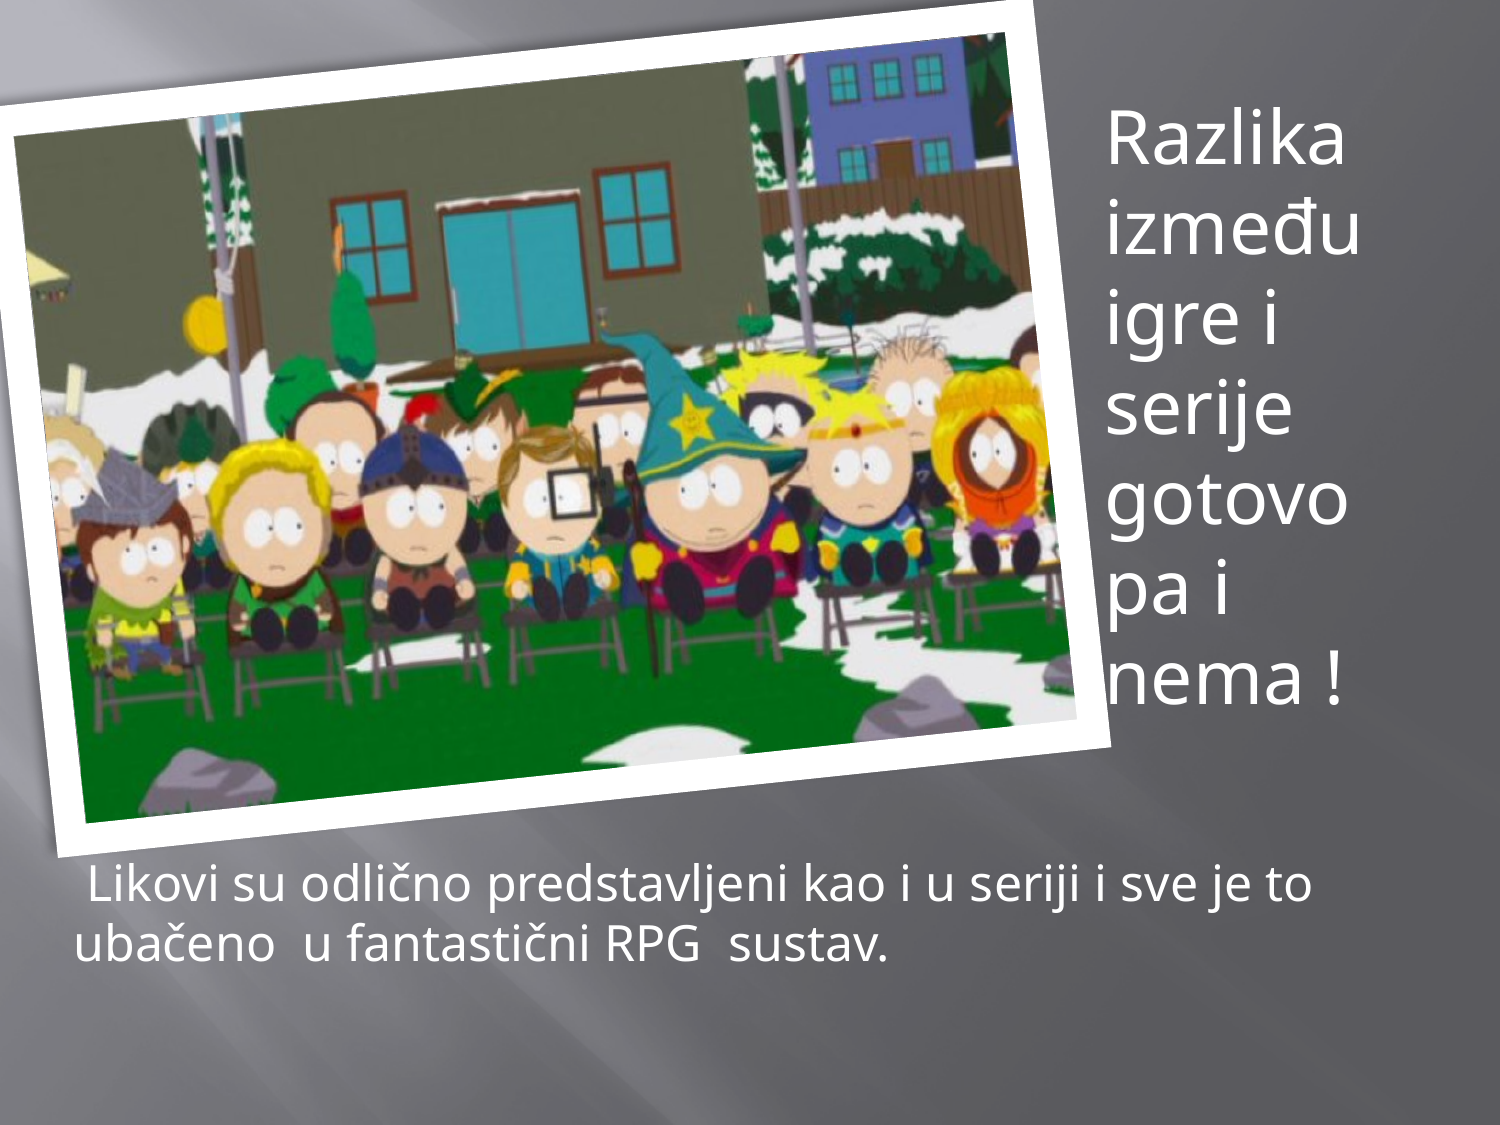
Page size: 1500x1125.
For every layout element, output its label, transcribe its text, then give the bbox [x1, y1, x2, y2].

text_box Likovi su odlično predstavljeni kao i u seriji i sve je to ubačeno u fantastični RPG sustav. [58, 843, 1453, 979]
text_box Razlika između igre i serije gotovo pa i nema ! [1089, 81, 1465, 727]
picture [15, 33, 1076, 823]
